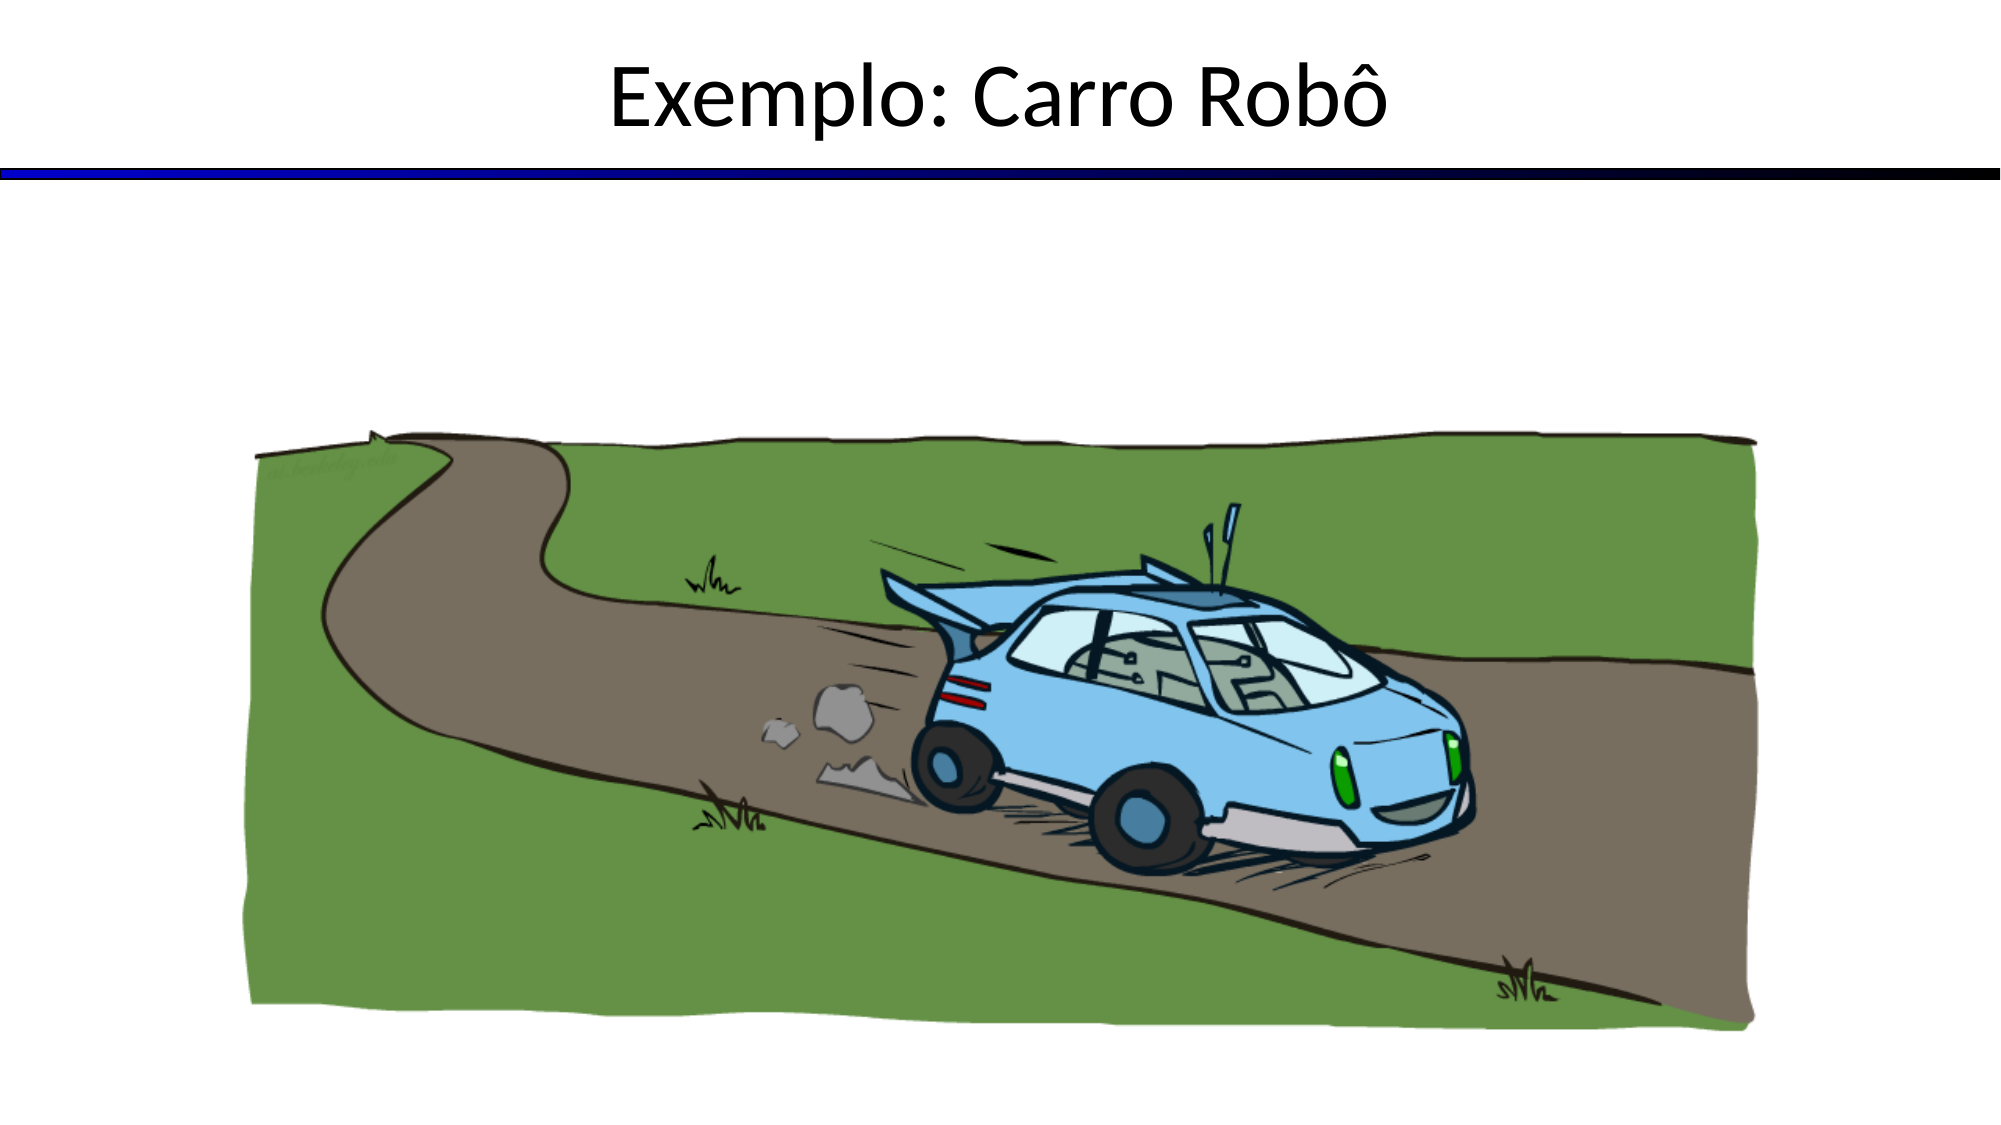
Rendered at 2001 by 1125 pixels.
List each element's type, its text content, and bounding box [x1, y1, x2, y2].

title Exemplo: Carro Robô [0, 0, 2000, 184]
picture [227, 221, 1773, 1051]
